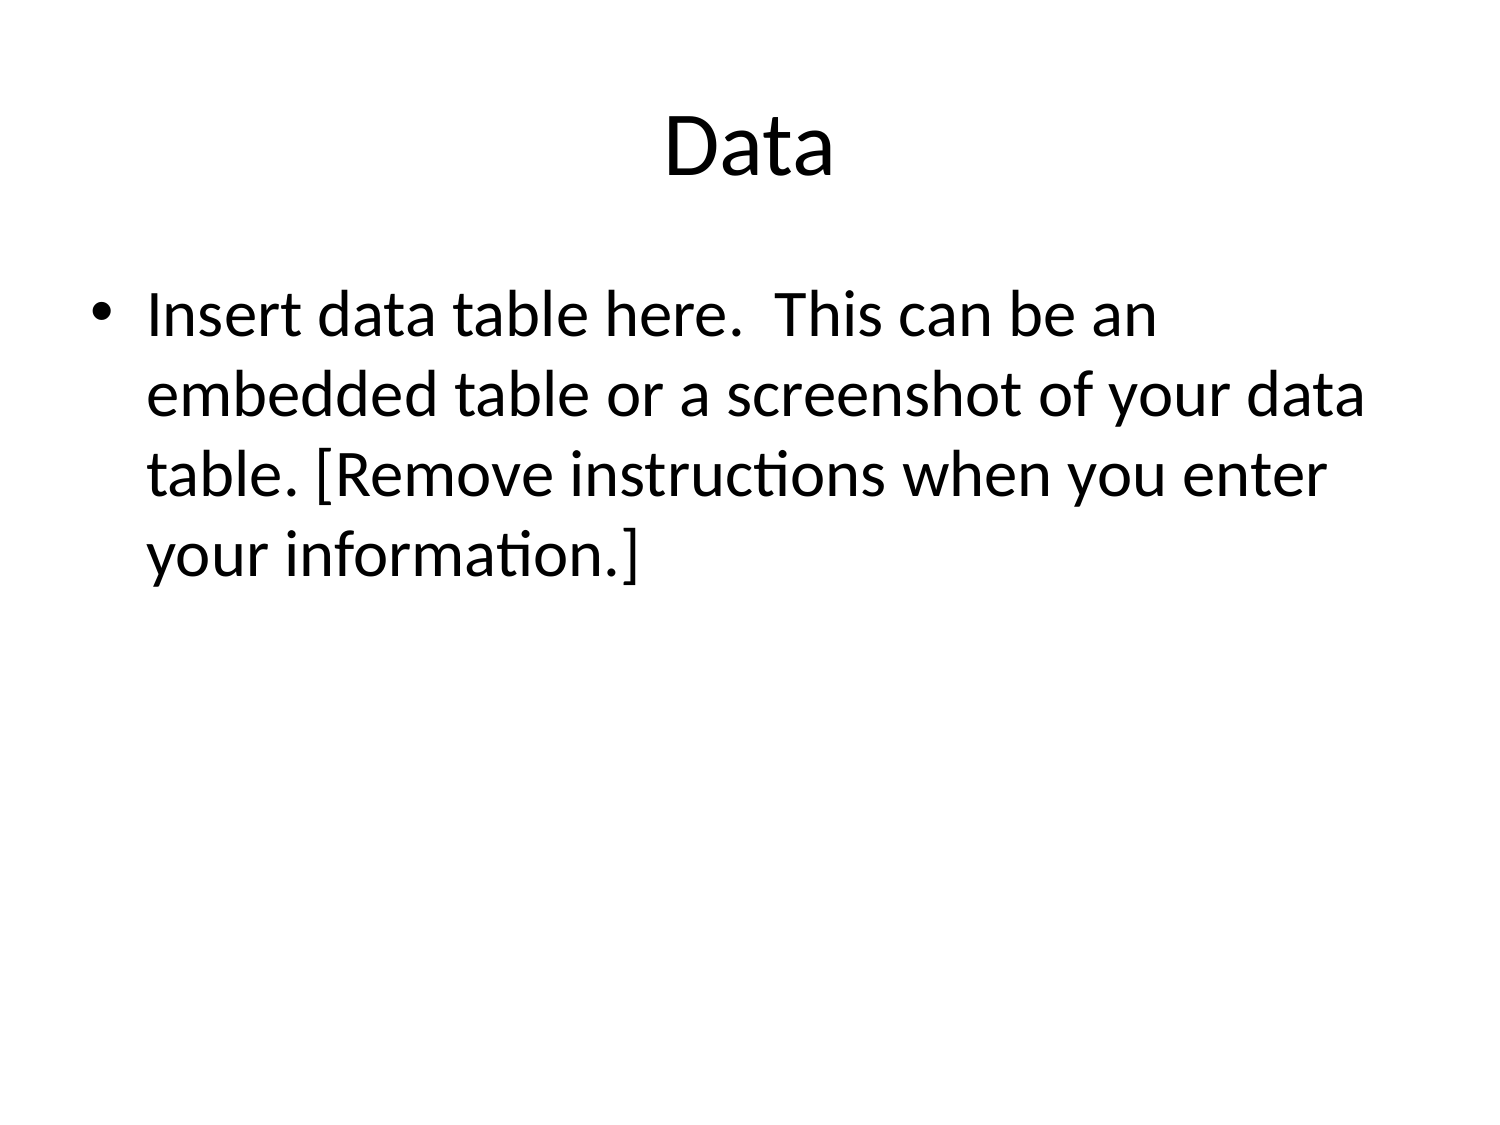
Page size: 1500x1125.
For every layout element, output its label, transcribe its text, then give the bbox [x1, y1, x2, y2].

list Insert data table here. This can be an embedded table or a screenshot of your data table. [Remove instructions when you enter your information.] [75, 262, 1425, 1005]
title Data [75, 45, 1425, 233]
